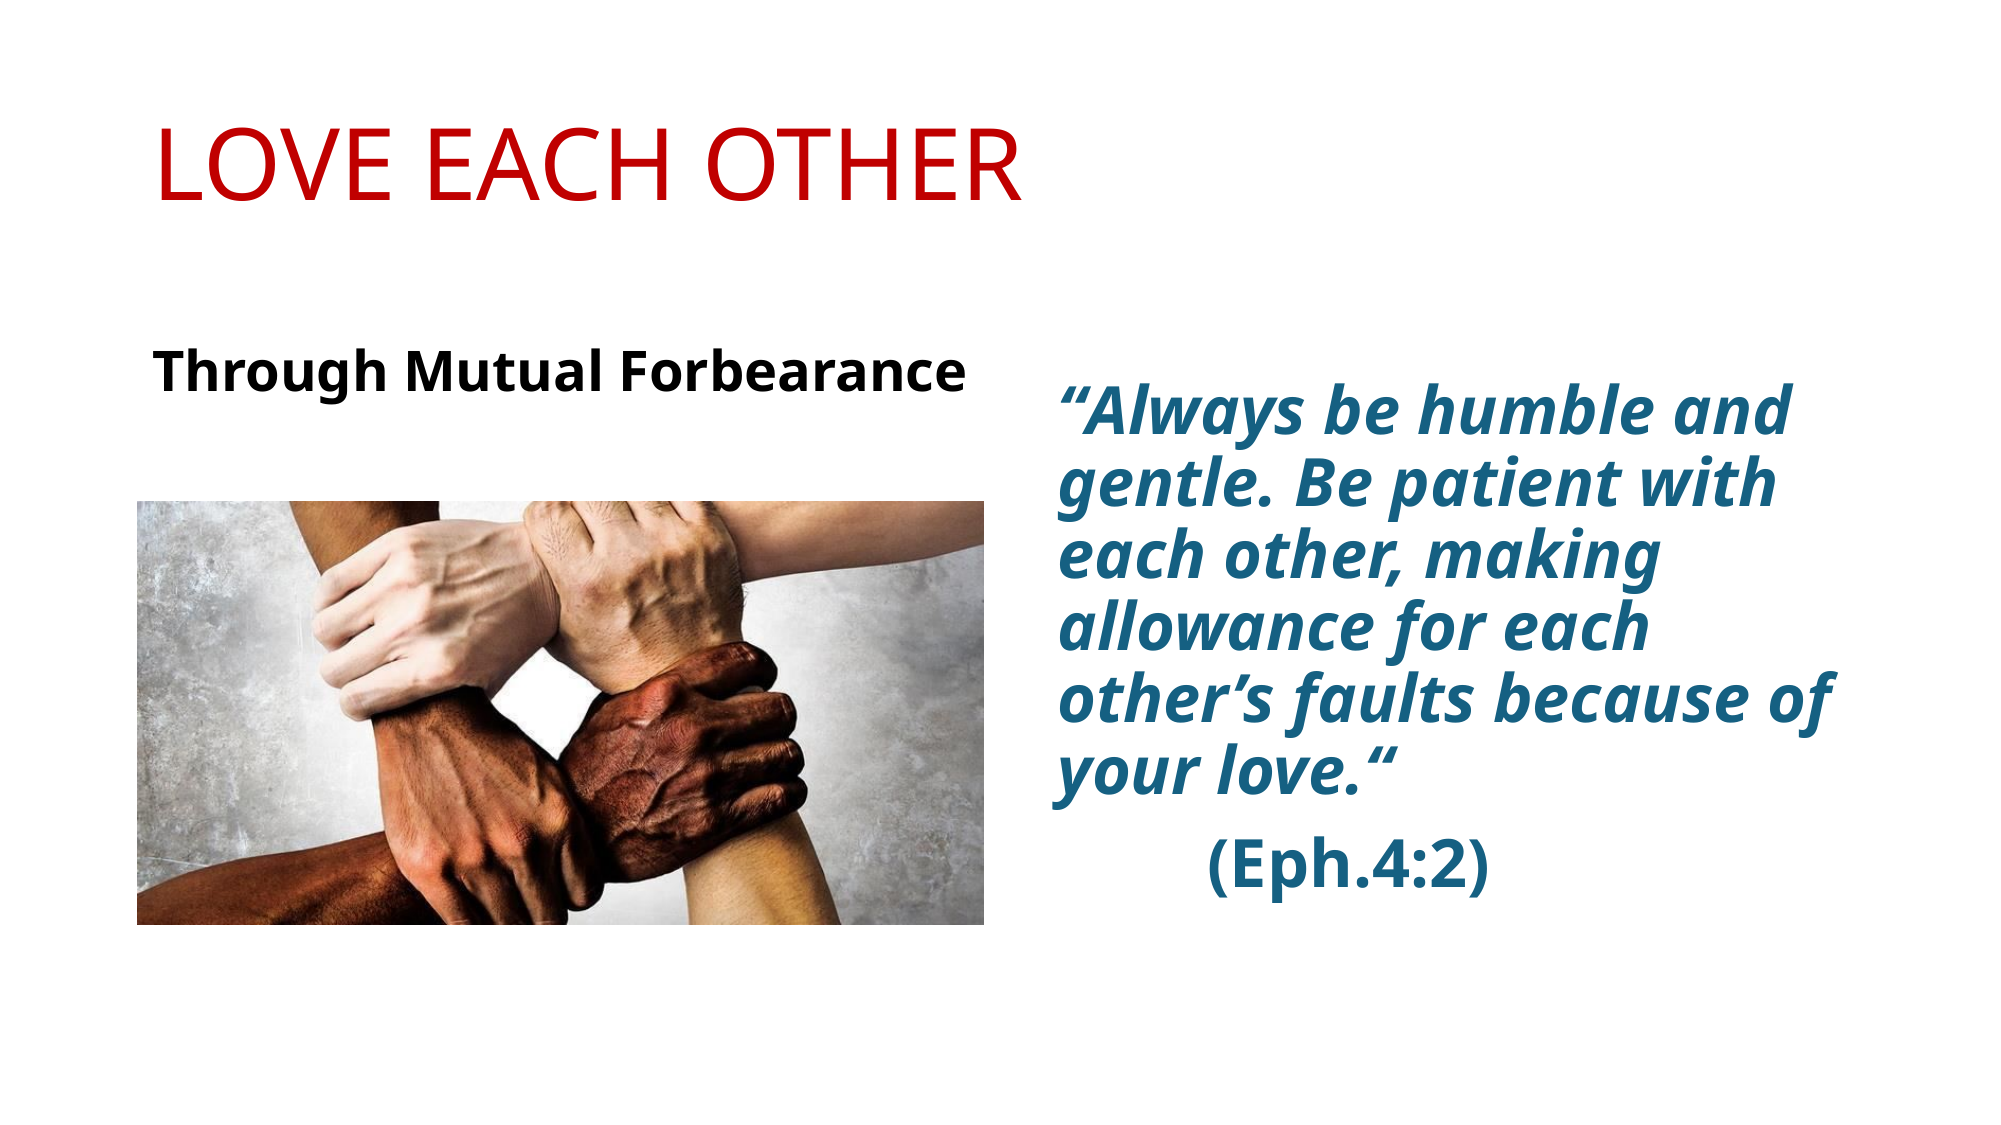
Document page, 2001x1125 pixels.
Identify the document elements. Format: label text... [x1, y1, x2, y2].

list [137, 501, 985, 926]
title LOVE EACH OTHER [137, 59, 1863, 278]
list Through Mutual Forbearance [137, 275, 984, 411]
list “Always be humble and gentle. Be patient with each other, making allowance for each other’s faults because of your love.“ (Eph.4:2) [1004, 277, 1856, 1016]
